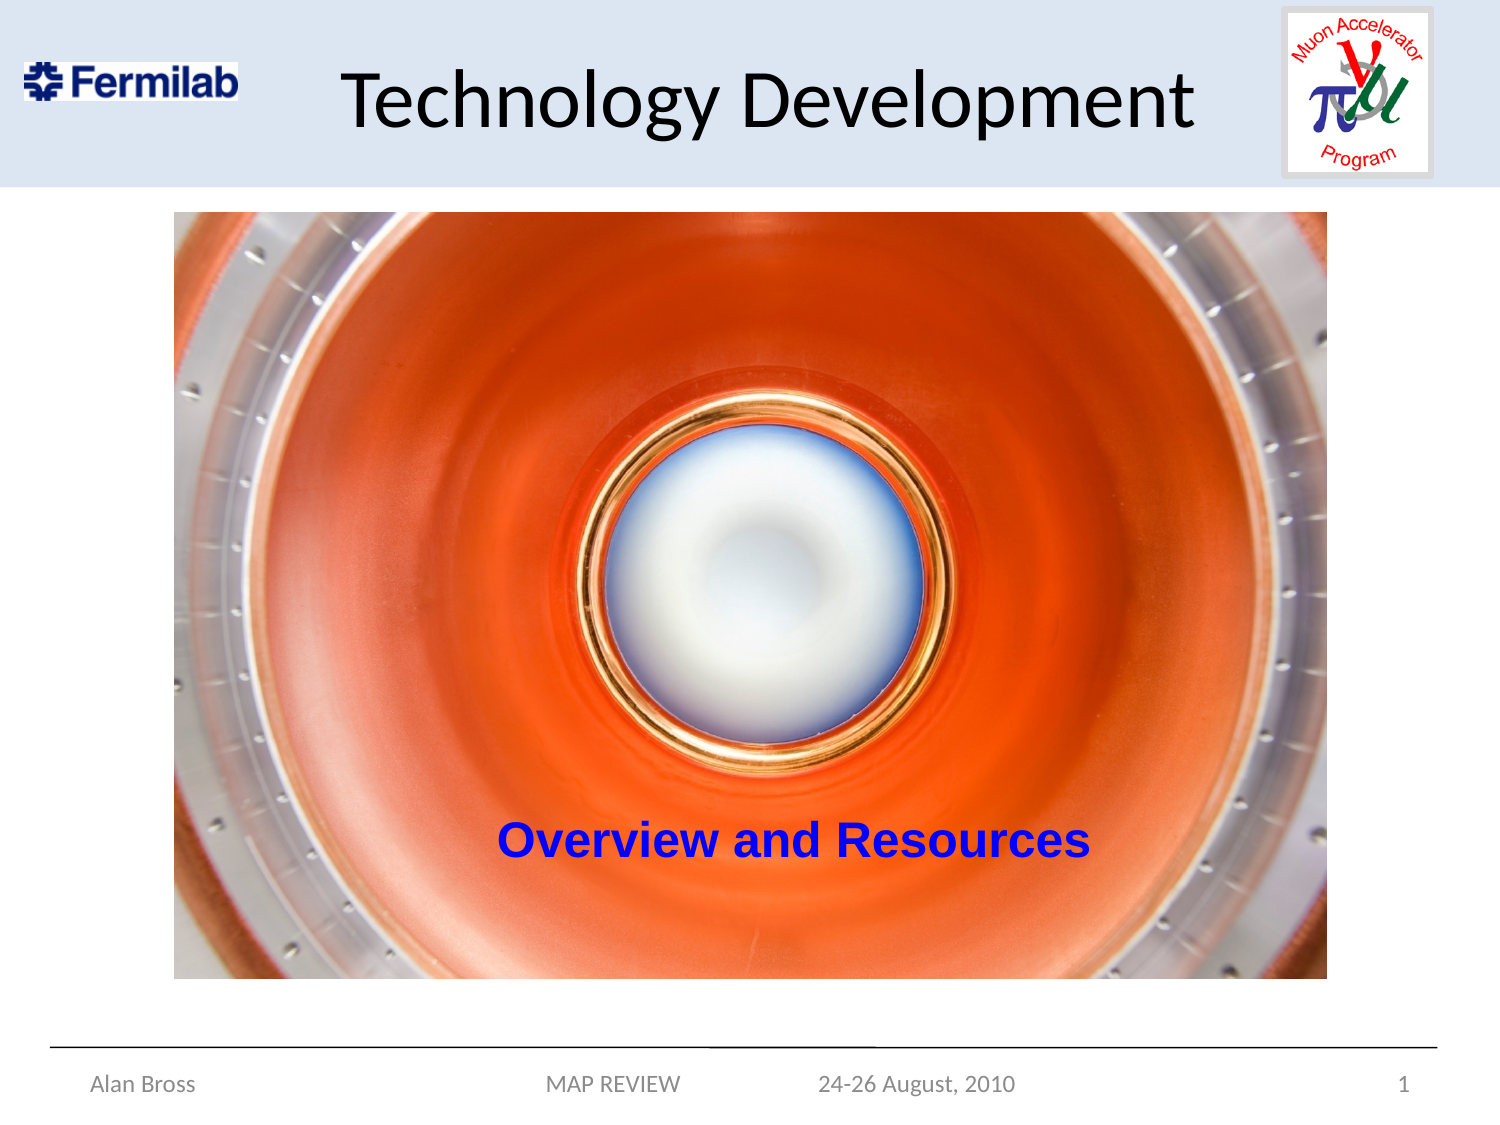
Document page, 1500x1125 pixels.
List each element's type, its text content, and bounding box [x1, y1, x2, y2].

slide_number Alan Bross [75, 1052, 425, 1113]
picture [1288, 13, 1428, 172]
picture [24, 62, 238, 101]
picture [174, 212, 1328, 980]
title Technology Development [249, 0, 1288, 188]
slide_number 1 [1074, 1052, 1425, 1113]
footer MAP REVIEW 24-26 August, 2010 [512, 1052, 1050, 1113]
